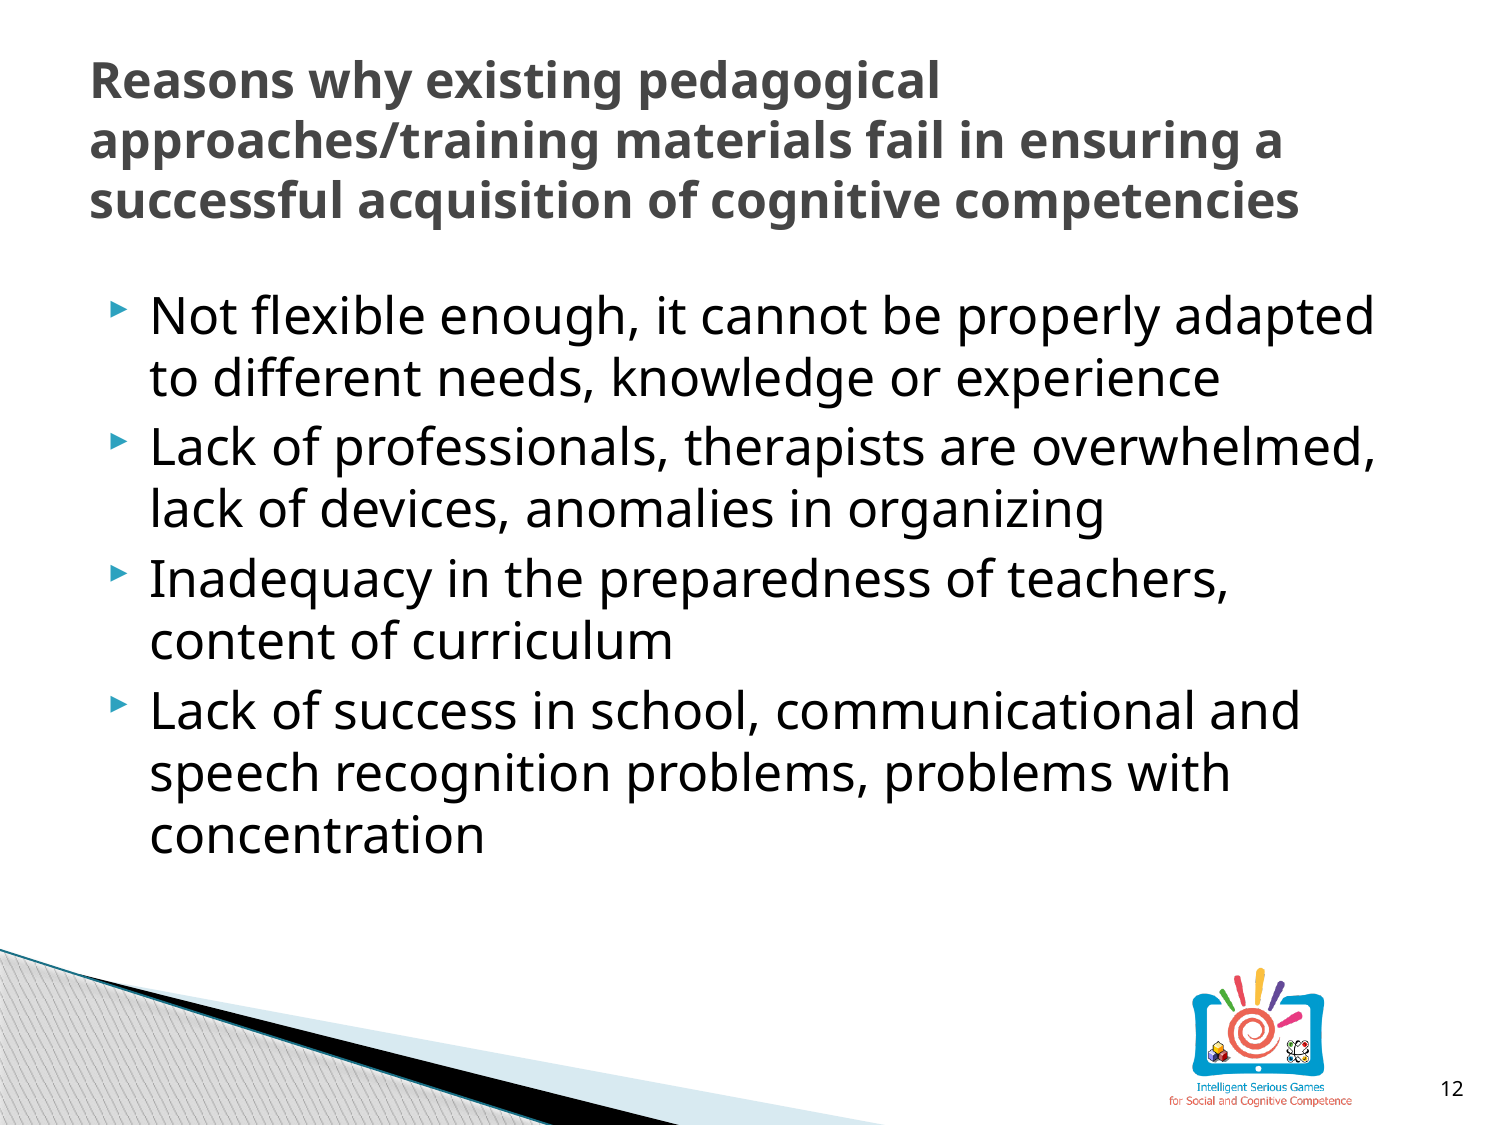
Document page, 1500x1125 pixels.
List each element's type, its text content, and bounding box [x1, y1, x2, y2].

picture [1162, 964, 1358, 1112]
slide_number 12 [1418, 1051, 1479, 1112]
title Reasons why existing pedagogical approaches/training materials fail in ensuring a successful acquisition of cognitive competencies [75, 45, 1425, 233]
list Not flexible enough, it cannot be properly adapted to different needs, knowledge or experience Lack of professionals, therapists are overwhelmed, lack of devices, anomalies in organizing Inadequacy in the preparedness of teachers, content of curriculum Lack of success in school, communicational and speech recognition problems, problems with concentration [75, 275, 1425, 986]
